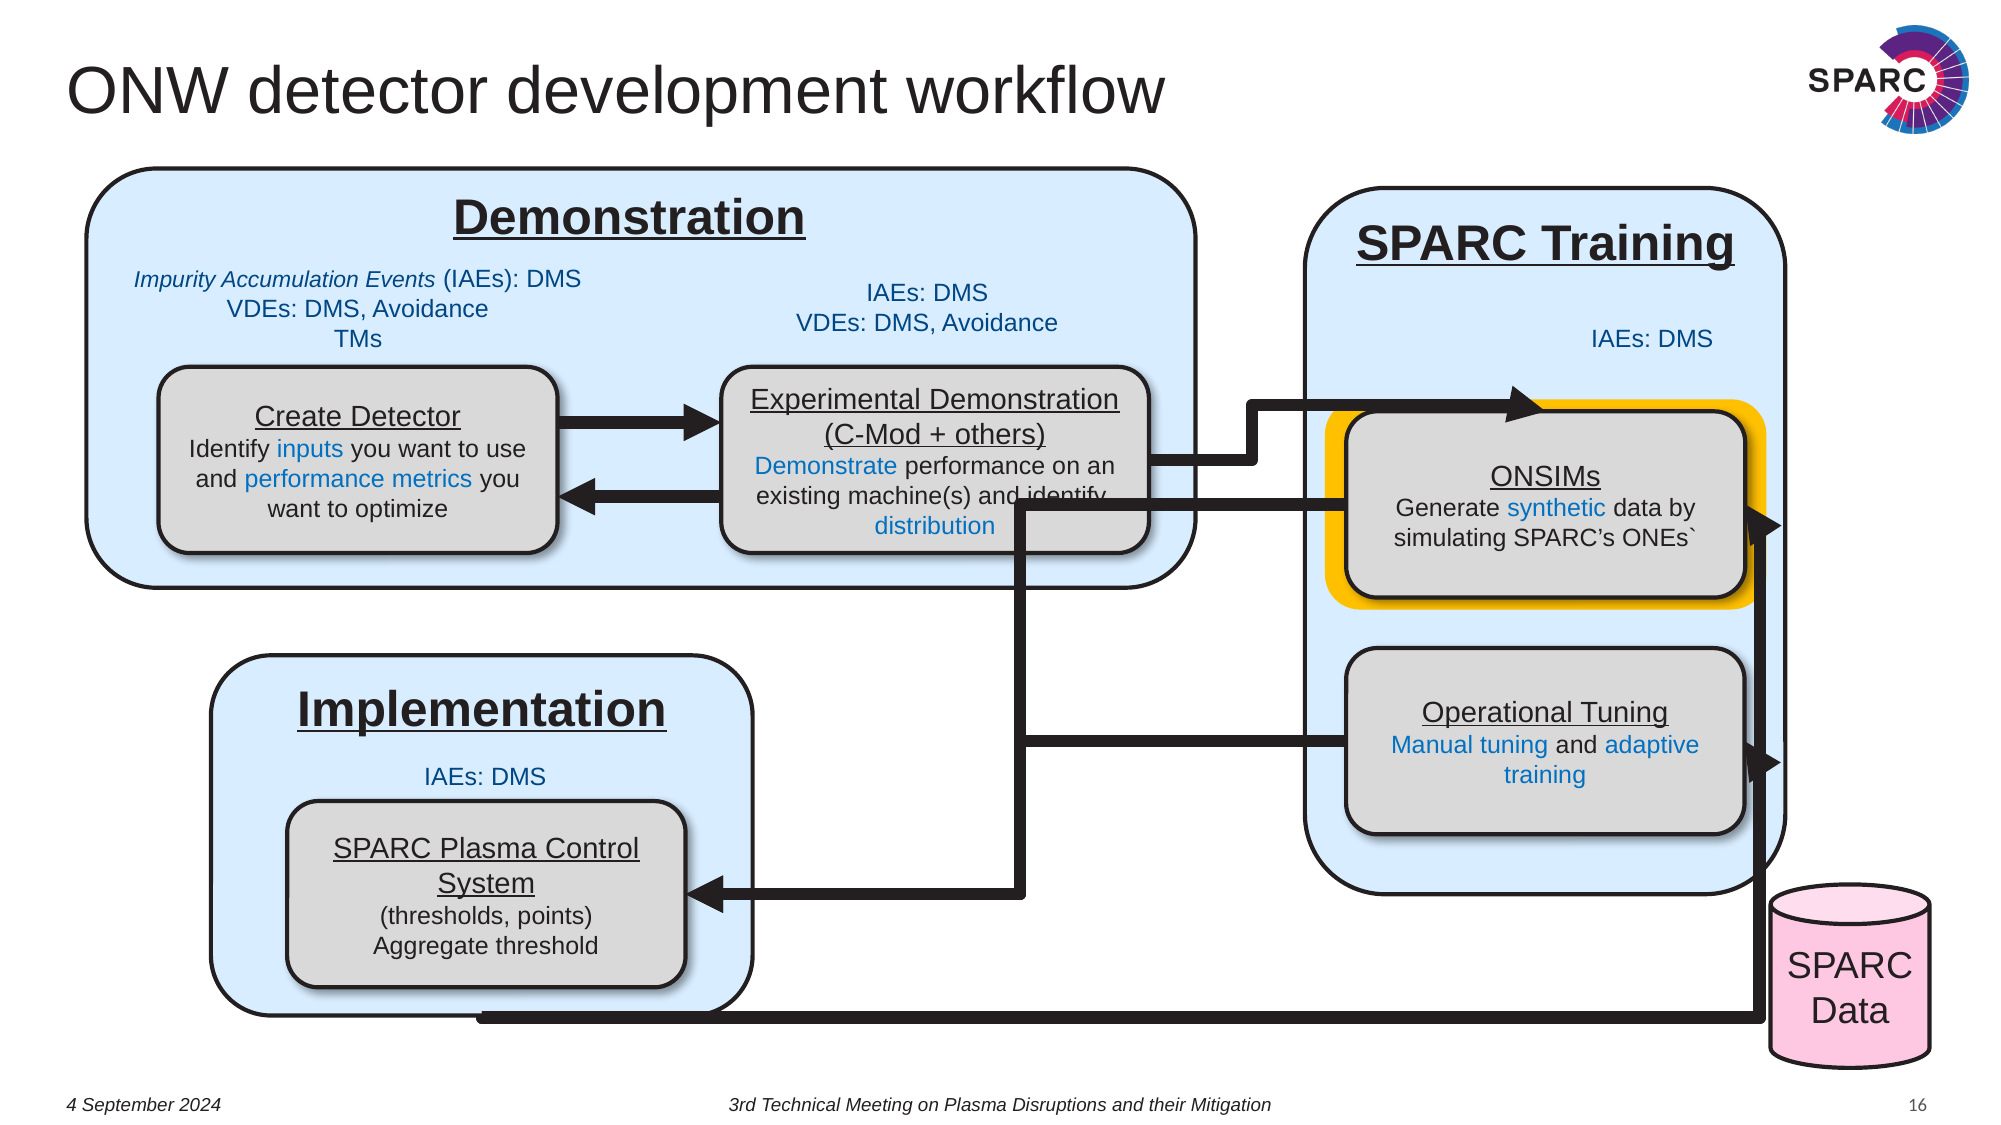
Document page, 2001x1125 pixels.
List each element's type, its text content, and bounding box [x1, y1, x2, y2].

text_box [857, 905, 970, 1125]
text_box [1373, 185, 1756, 203]
text_box Create Detector Identify inputs you want to use and performance metrics you want to optimize [156, 364, 560, 556]
text_box IAEs: DMS [1553, 315, 1752, 361]
text_box Demonstration [407, 176, 852, 252]
text_box [208, 653, 755, 1018]
text_box Implementation [278, 669, 680, 744]
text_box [1255, 469, 1370, 1125]
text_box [1148, 411, 1546, 461]
text_box SPARC Training [1373, 203, 1757, 279]
text_box [1373, 204, 1788, 870]
text_box [1373, 826, 1753, 897]
text_box SPARC Plasma Control System (thresholds, points) Aggregate threshold [285, 798, 688, 990]
text_box [84, 166, 852, 590]
text_box [1529, 397, 1769, 517]
text_box Operational Tuning Manual tuning and adaptive training [1373, 645, 1747, 837]
text_box ONSIMs Generate synthetic data by simulating SPARC’s ONEs` [1373, 409, 1748, 600]
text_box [685, 740, 1347, 895]
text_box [975, 905, 1251, 1125]
text_box [1373, 589, 1754, 612]
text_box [975, 246, 1251, 502]
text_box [857, 128, 1370, 502]
picture [1809, 25, 1969, 134]
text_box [685, 504, 1347, 740]
title ONW detector development workflow [51, 48, 1810, 153]
text_box SPARC Data [1768, 882, 1932, 1070]
